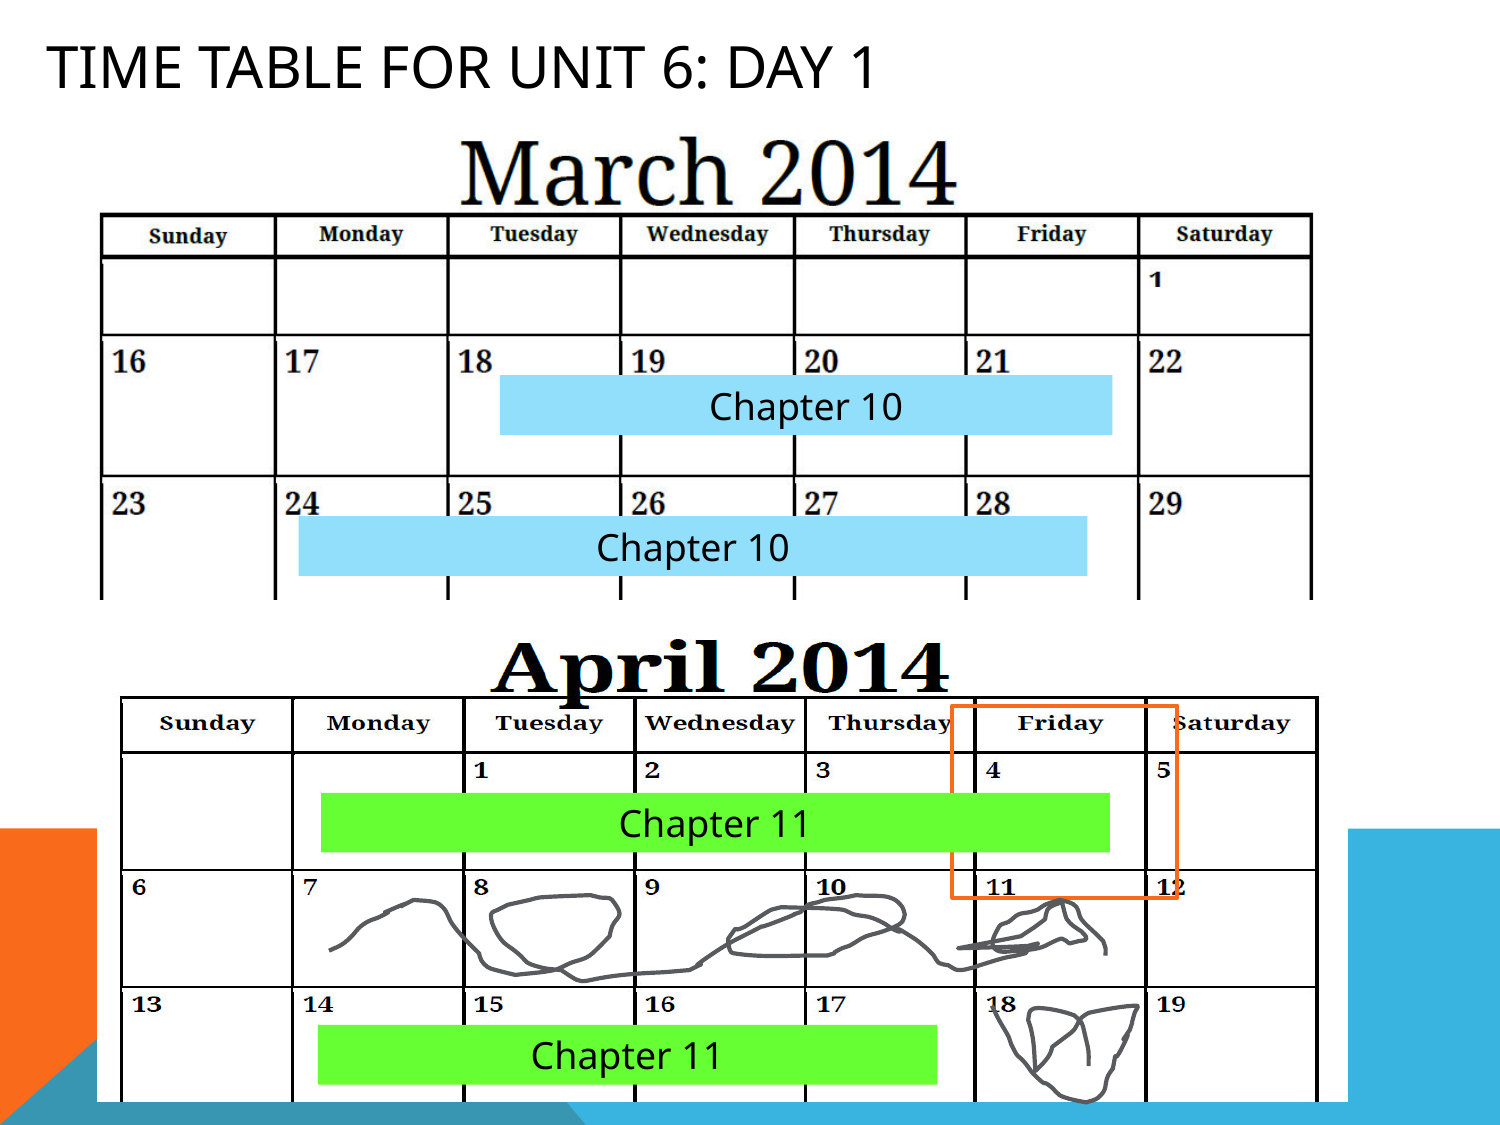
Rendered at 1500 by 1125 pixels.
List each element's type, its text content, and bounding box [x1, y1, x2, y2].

title Time table for Unit 6: day 1 [31, 0, 1382, 159]
picture [97, 639, 1348, 1125]
picture [49, 131, 1382, 601]
